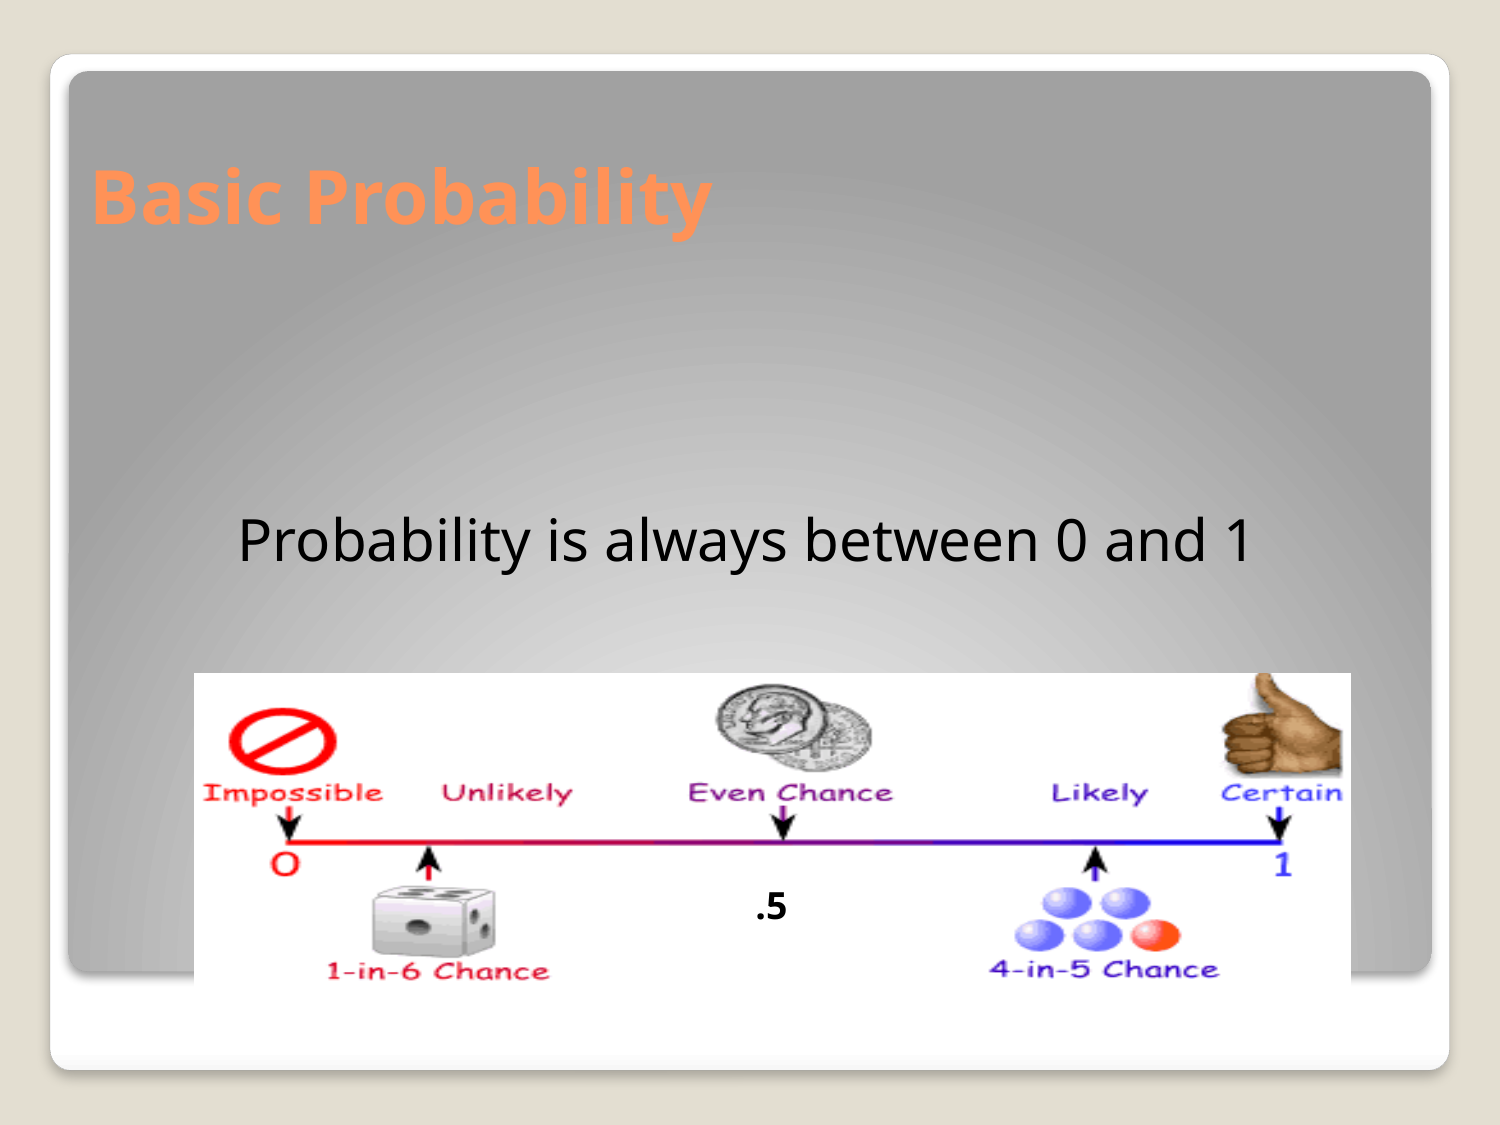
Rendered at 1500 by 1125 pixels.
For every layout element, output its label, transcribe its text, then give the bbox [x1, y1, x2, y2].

title Basic Probability [75, 75, 1418, 248]
picture [194, 673, 1351, 987]
